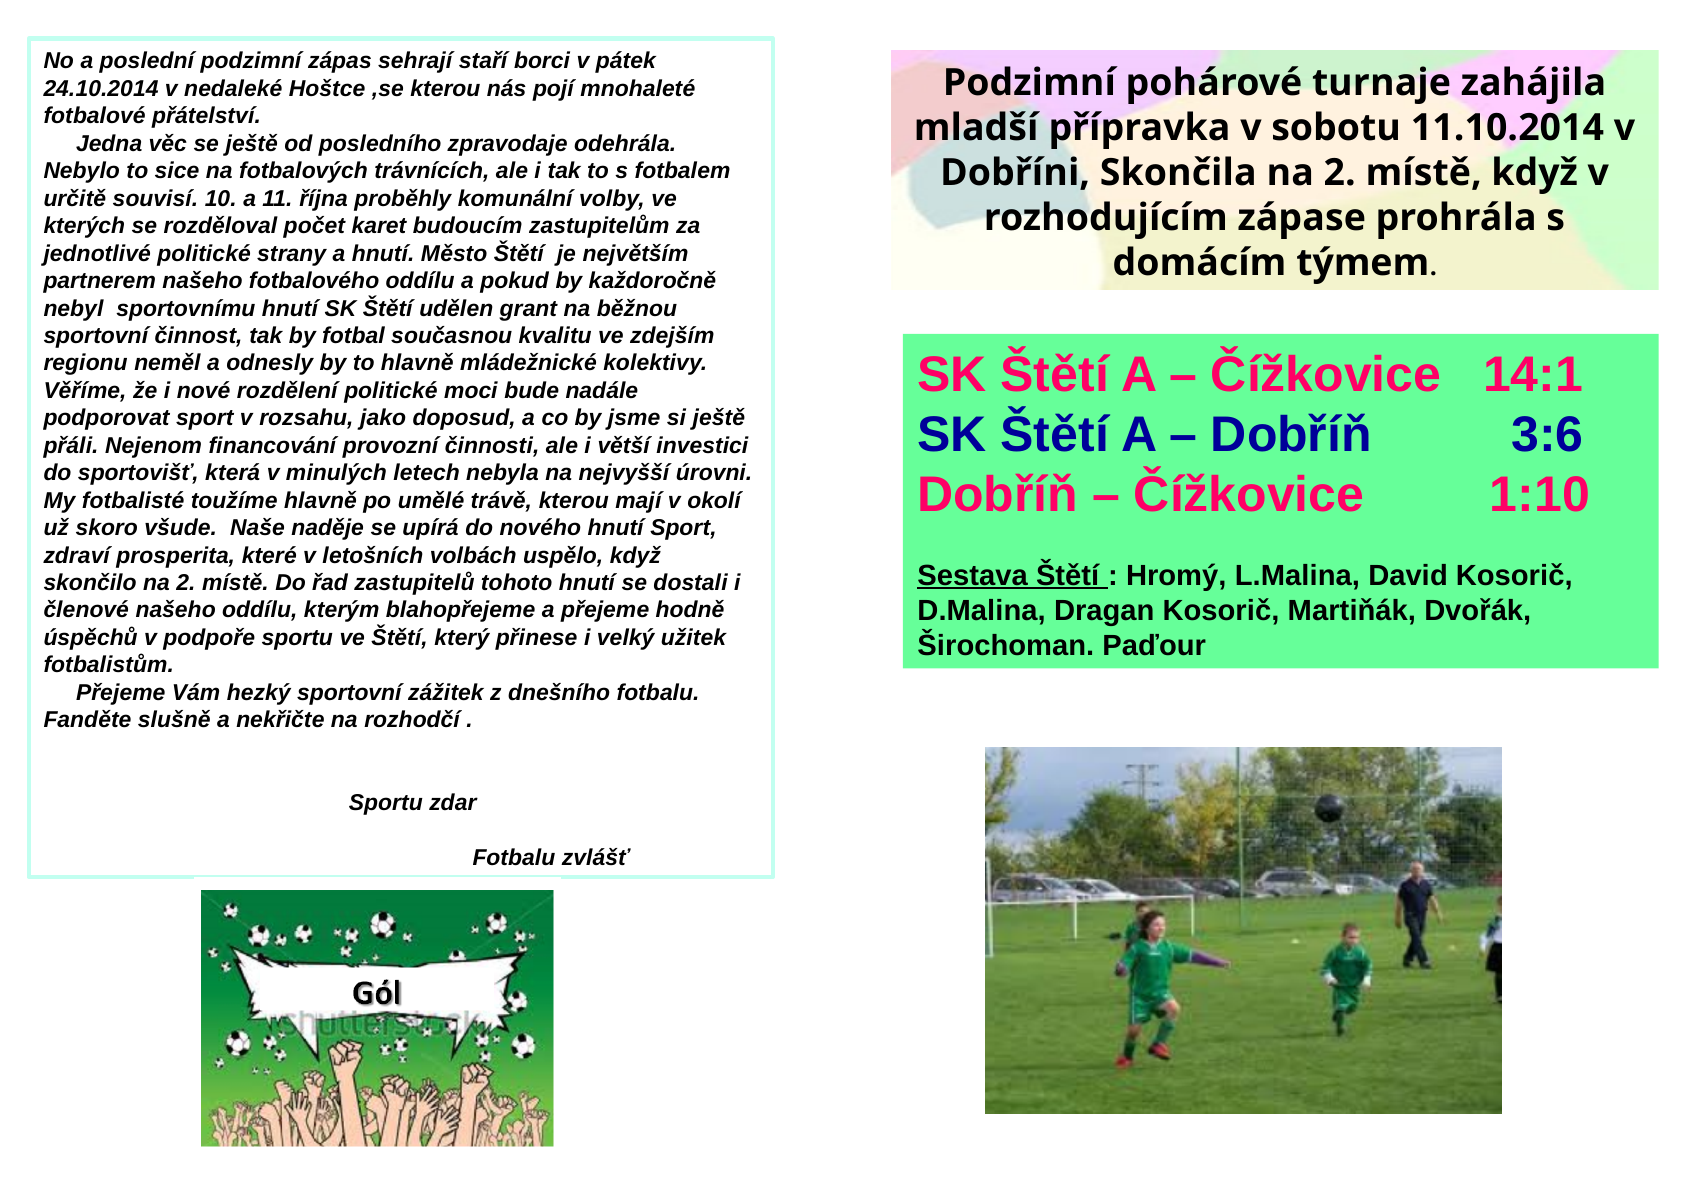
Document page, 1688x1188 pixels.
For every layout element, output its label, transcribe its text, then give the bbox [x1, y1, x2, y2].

picture [193, 876, 561, 1161]
picture [140, 109, 291, 410]
text_box Podzimní pohárové turnaje zahájila mladší přípravka v sobotu 11.10.2014 v Dobříni, Skončila na 2. místě, když v rozhodujícím zápase prohrála s domácím týmem. [891, 50, 1659, 291]
picture [985, 747, 1502, 1114]
text_box No a poslední podzimní zápas sehrají staří borci v pátek 24.10.2014 v nedaleké Hoštce ,se kterou nás pojí mnohaleté fotbalové přátelství. Jedna věc se ještě od posledního zpravodaje odehrála. Nebylo to sice na fotbalových trávnících, ale i tak to s fotbalem určitě souvisí. 10. a 11. října proběhly komunální volby, ve kterých se rozděloval počet karet budoucím zastupitelům za jednotlivé politické strany a hnutí. Město Štětí je největším partnerem našeho fotbalového oddílu a pokud by každoročně nebyl sportovnímu hnutí SK Štětí udělen grant na běžnou sportovní činnost, tak by fotbal současnou kvalitu ve zdejším regionu neměl a odnesly by to hlavně mládežnické kolektivy. Věříme, že i nové rozdělení politické moci bude nadále podporovat sport v rozsahu, jako doposud, a co by jsme si ještě přáli. Nejenom financování provozní činnosti, ale i větší investici do sportovišť, která v minulých letech nebyla na nejvyšší úrovni. My fotbalisté toužíme hlavně po umělé trávě, kterou mají v okolí už skoro všude. Naše naděje se upírá do nového hnutí Sport, zdraví prosperita, které v letošních volbách uspělo, když skončilo na 2. místě. Do řad zastupitelů tohoto hnutí se dostali i členové našeho oddílu, kterým blahopřejeme a přejeme hodně úspěchů v podpoře sportu ve Štětí, který přinese i velký užitek fotbalistům. Přejeme Vám hezký sportovní zážitek z dnešního fotbalu. Fanděte slušně a nekřičte na rozhodčí . Sportu zdar Fotbalu zvlášť [28, 38, 773, 878]
text_box SK Štětí A – Čížkovice 14:1 SK Štětí A – Dobříň 3:6 Dobříň – Čížkovice 1:10 Sestava Štětí : Hromý, L.Malina, David Kosorič, D.Malina, Dragan Kosorič, Martiňák, Dvořák, Širochoman. Paďour [902, 333, 1659, 669]
